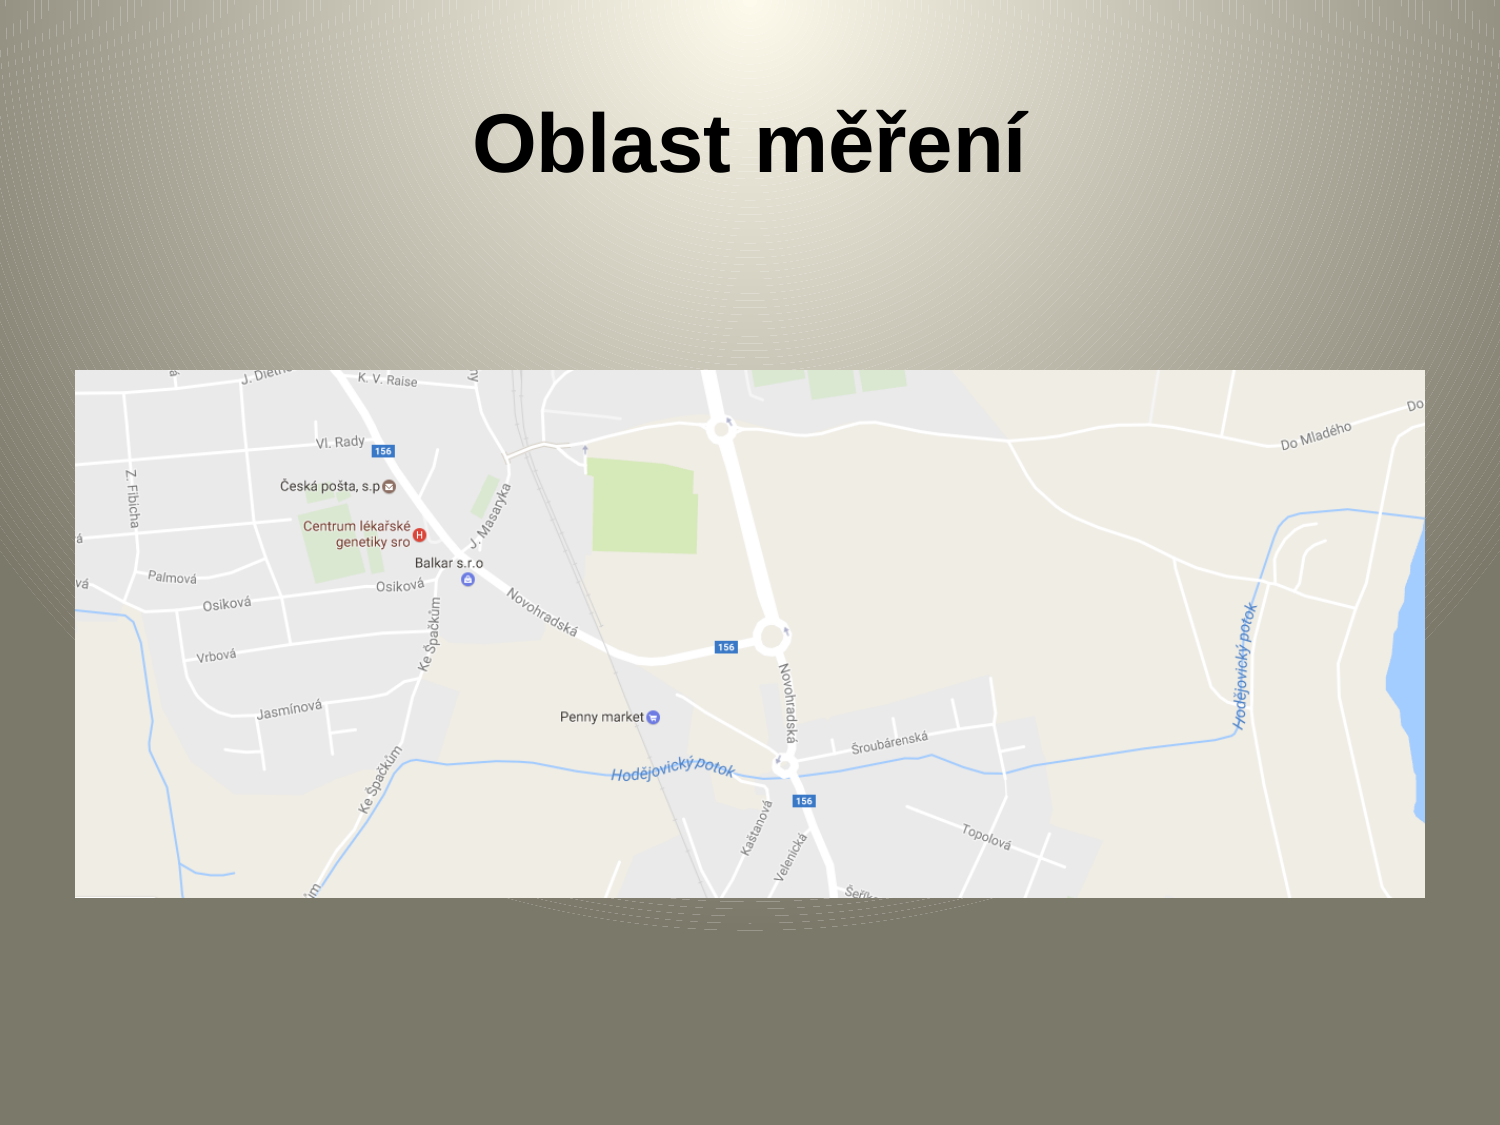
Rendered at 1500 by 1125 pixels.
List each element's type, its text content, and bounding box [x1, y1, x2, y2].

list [74, 369, 1426, 898]
title Oblast měření [75, 45, 1425, 233]
